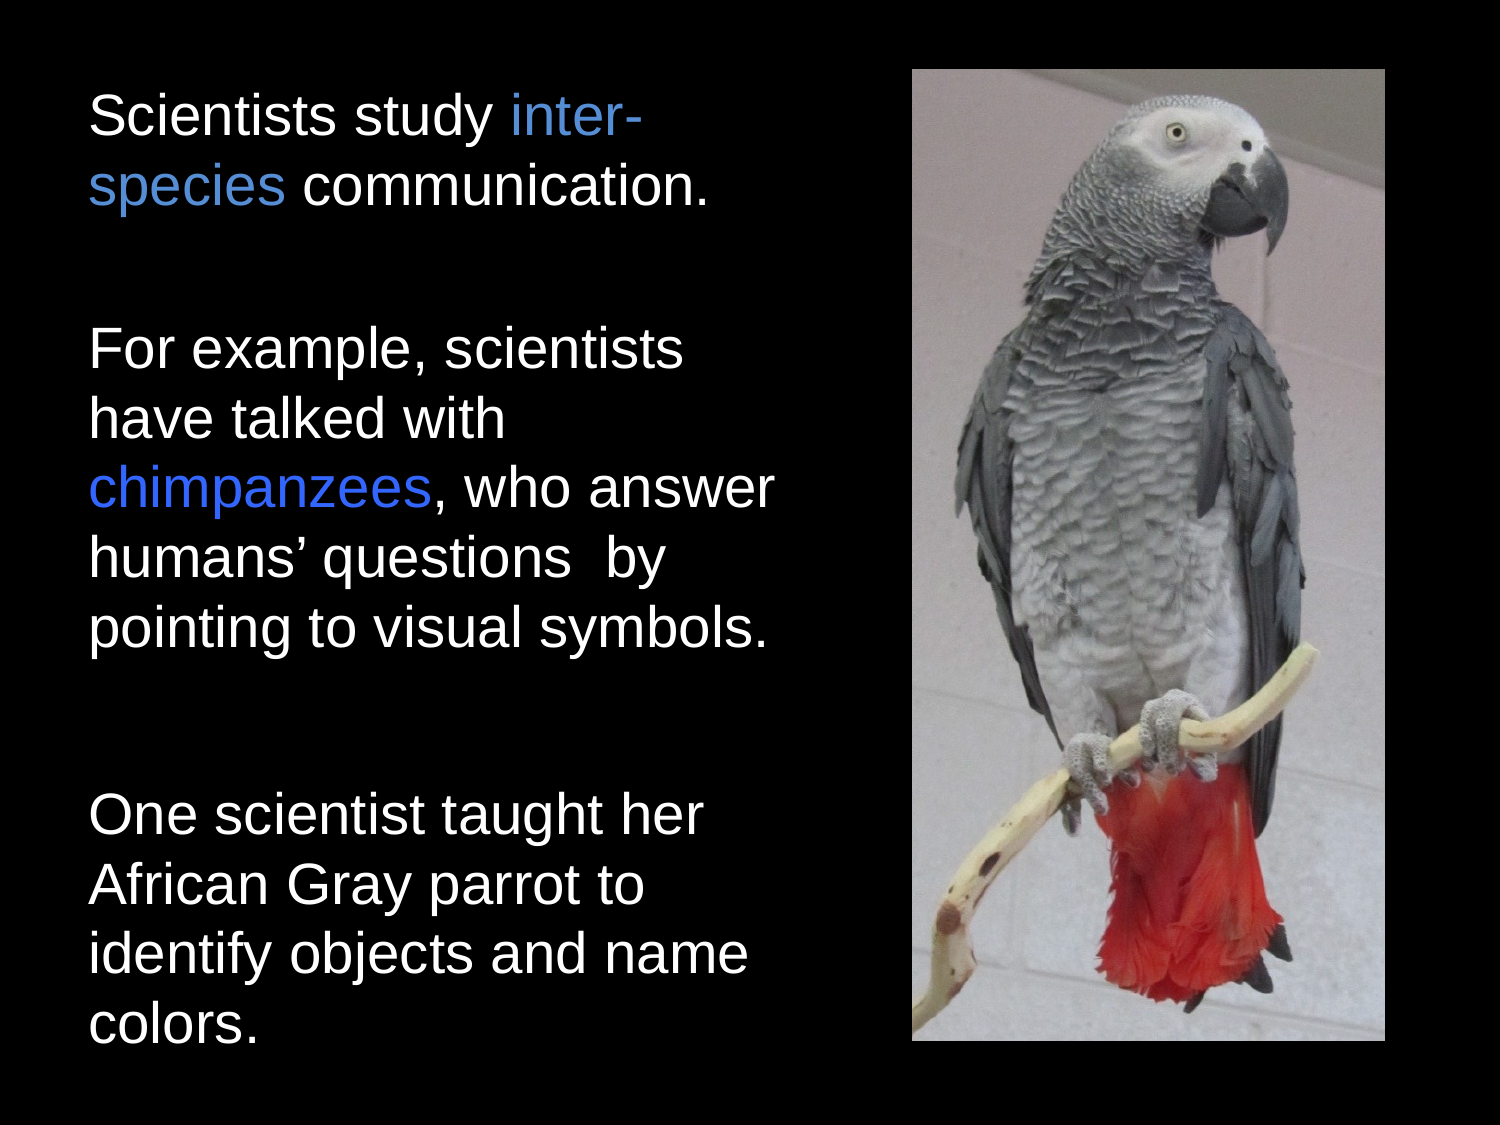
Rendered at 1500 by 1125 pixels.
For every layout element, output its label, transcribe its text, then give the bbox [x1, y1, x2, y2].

picture [912, 69, 1385, 1041]
list Scientists study inter-species communication. For example, scientists have talked with chimpanzees, who answer humans’ questions by pointing to visual symbols. One scientist taught her African Gray parrot to identify objects and name colors. [73, 69, 837, 1066]
